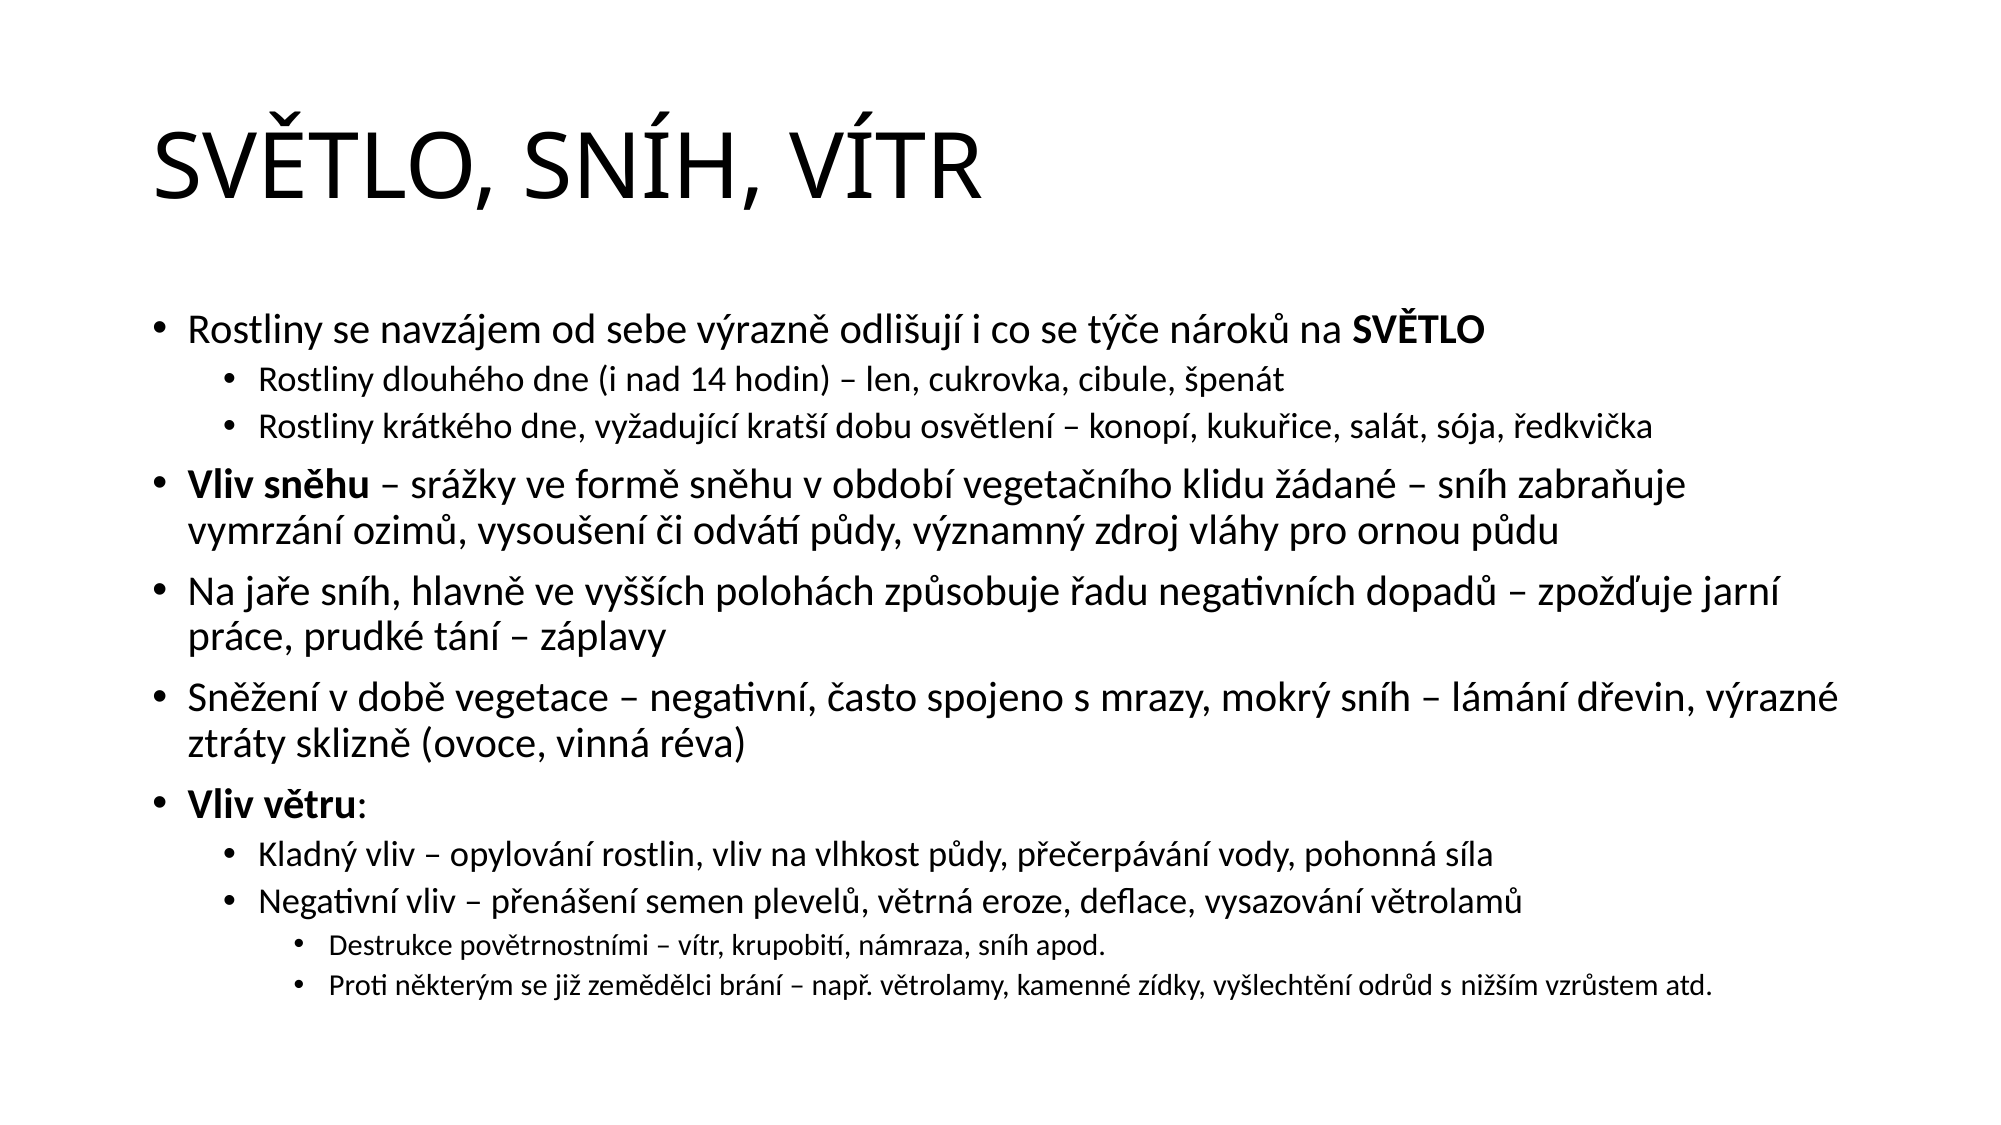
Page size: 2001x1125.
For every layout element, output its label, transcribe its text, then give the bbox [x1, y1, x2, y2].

list Rostliny se navzájem od sebe výrazně odlišují i co se týče nároků na SVĚTLO Rostliny dlouhého dne (i nad 14 hodin) – len, cukrovka, cibule, špenát Rostliny krátkého dne, vyžadující kratší dobu osvětlení – konopí, kukuřice, salát, sója, ředkvička Vliv sněhu – srážky ve formě sněhu v období vegetačního klidu žádané – sníh zabraňuje vymrzání ozimů, vysoušení či odvátí půdy, významný zdroj vláhy pro ornou půdu Na jaře sníh, hlavně ve vyšších polohách způsobuje řadu negativních dopadů – zpožďuje jarní práce, prudké tání – záplavy Sněžení v době vegetace – negativní, často spojeno s mrazy, mokrý sníh – lámání dřevin, výrazné ztráty sklizně (ovoce, vinná réva) Vliv větru: Kladný vliv – opylování rostlin, vliv na vlhkost půdy, přečerpávání vody, pohonná síla Negativní vliv – přenášení semen plevelů, větrná eroze, deflace, vysazování větrolamů Destrukce povětrnostními – vítr, krupobití, námraza, sníh apod. Proti některým se již zemědělci brání – např. větrolamy, kamenné zídky, vyšlechtění odrůd s nižším vzrůstem atd. [137, 299, 1863, 1014]
title SVĚTLO, SNÍH, VÍTR [137, 59, 1863, 278]
